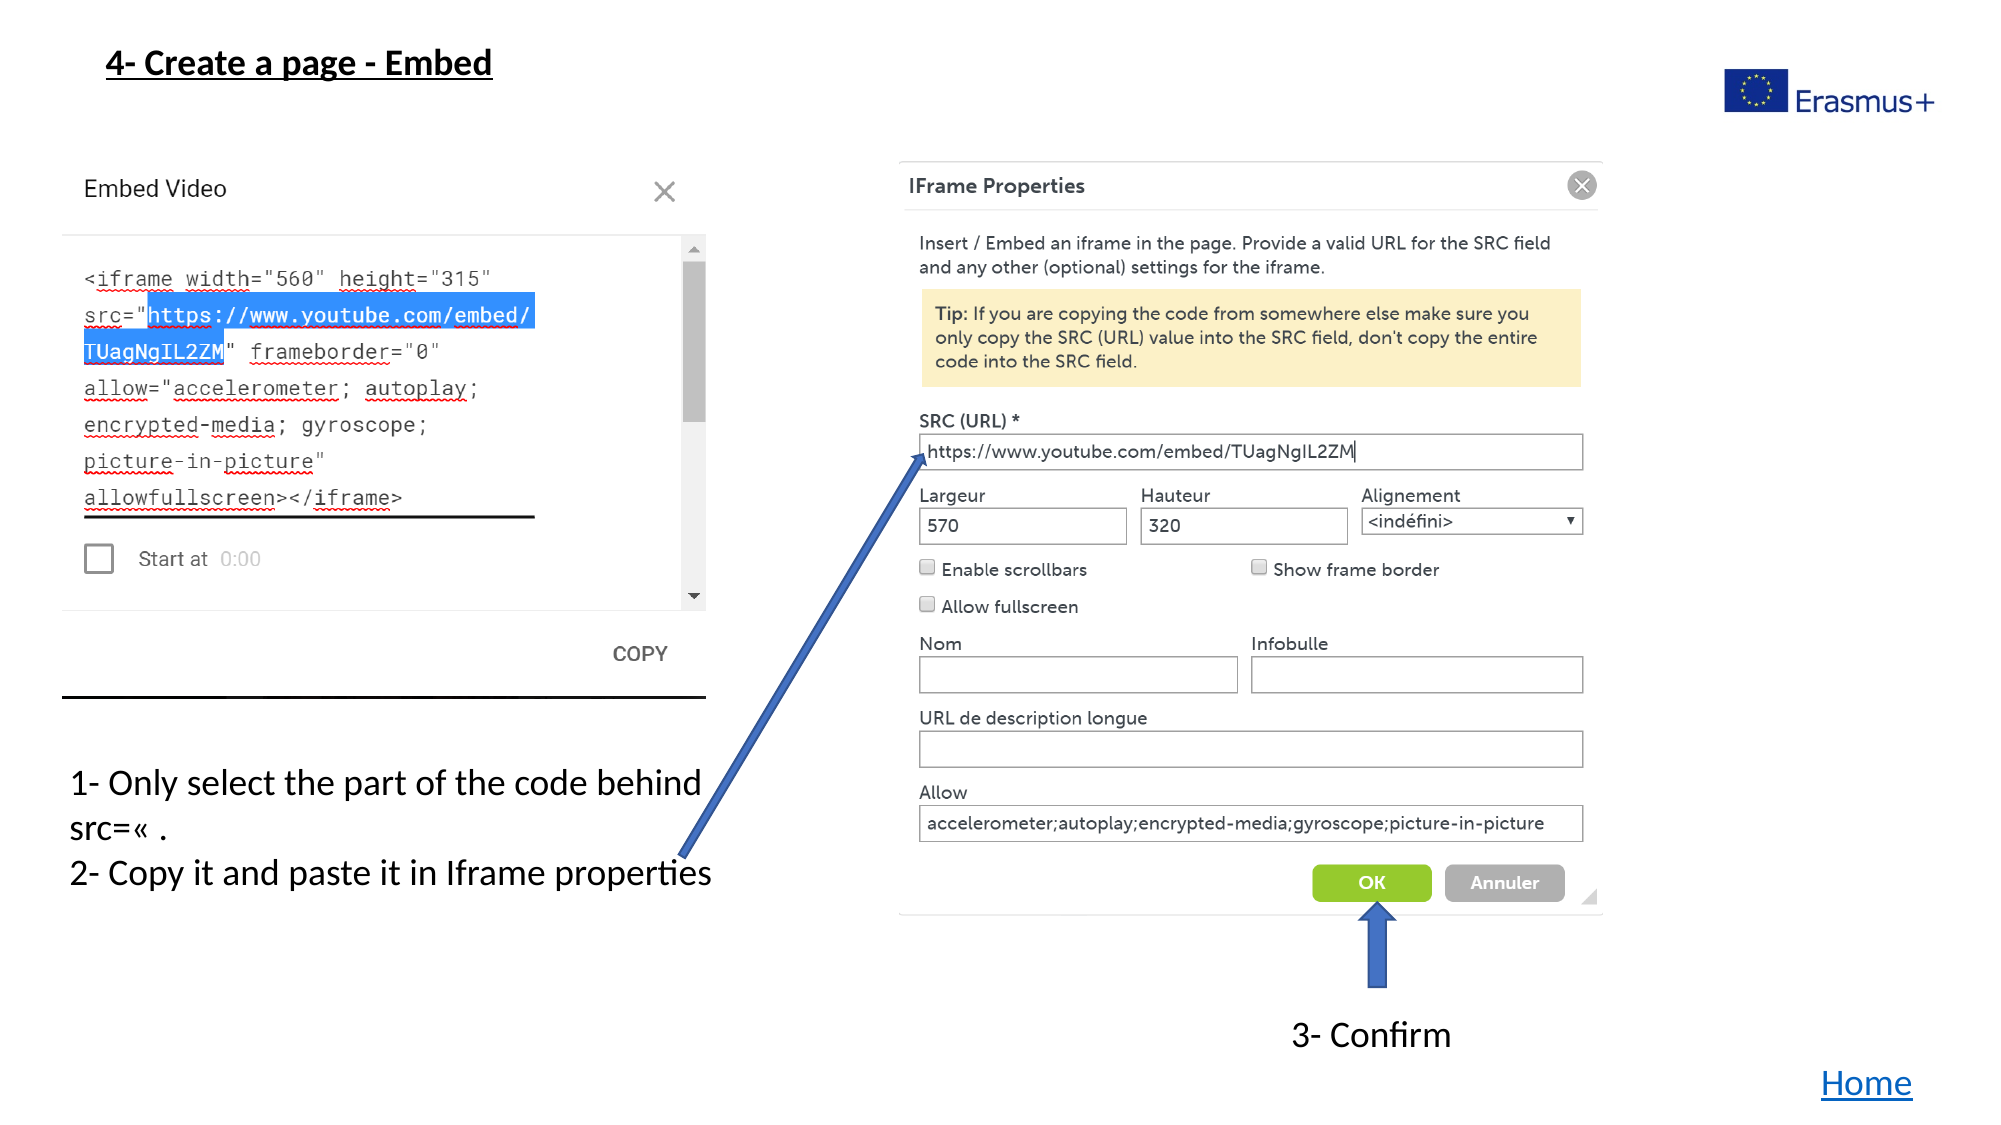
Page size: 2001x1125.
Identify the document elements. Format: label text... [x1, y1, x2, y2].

text_box Home [1806, 1050, 1959, 1111]
picture [1712, 56, 1946, 124]
text_box [677, 485, 899, 860]
picture [62, 151, 706, 699]
text_box [1357, 916, 1398, 989]
text_box 3- Confirm [1276, 1002, 1479, 1063]
text_box 1- Only select the part of the code behind src=« . 2- Copy it and paste it in Iframe properties [54, 750, 759, 901]
picture [899, 161, 1603, 916]
text_box 4- Create a page - Embed [90, 30, 900, 90]
